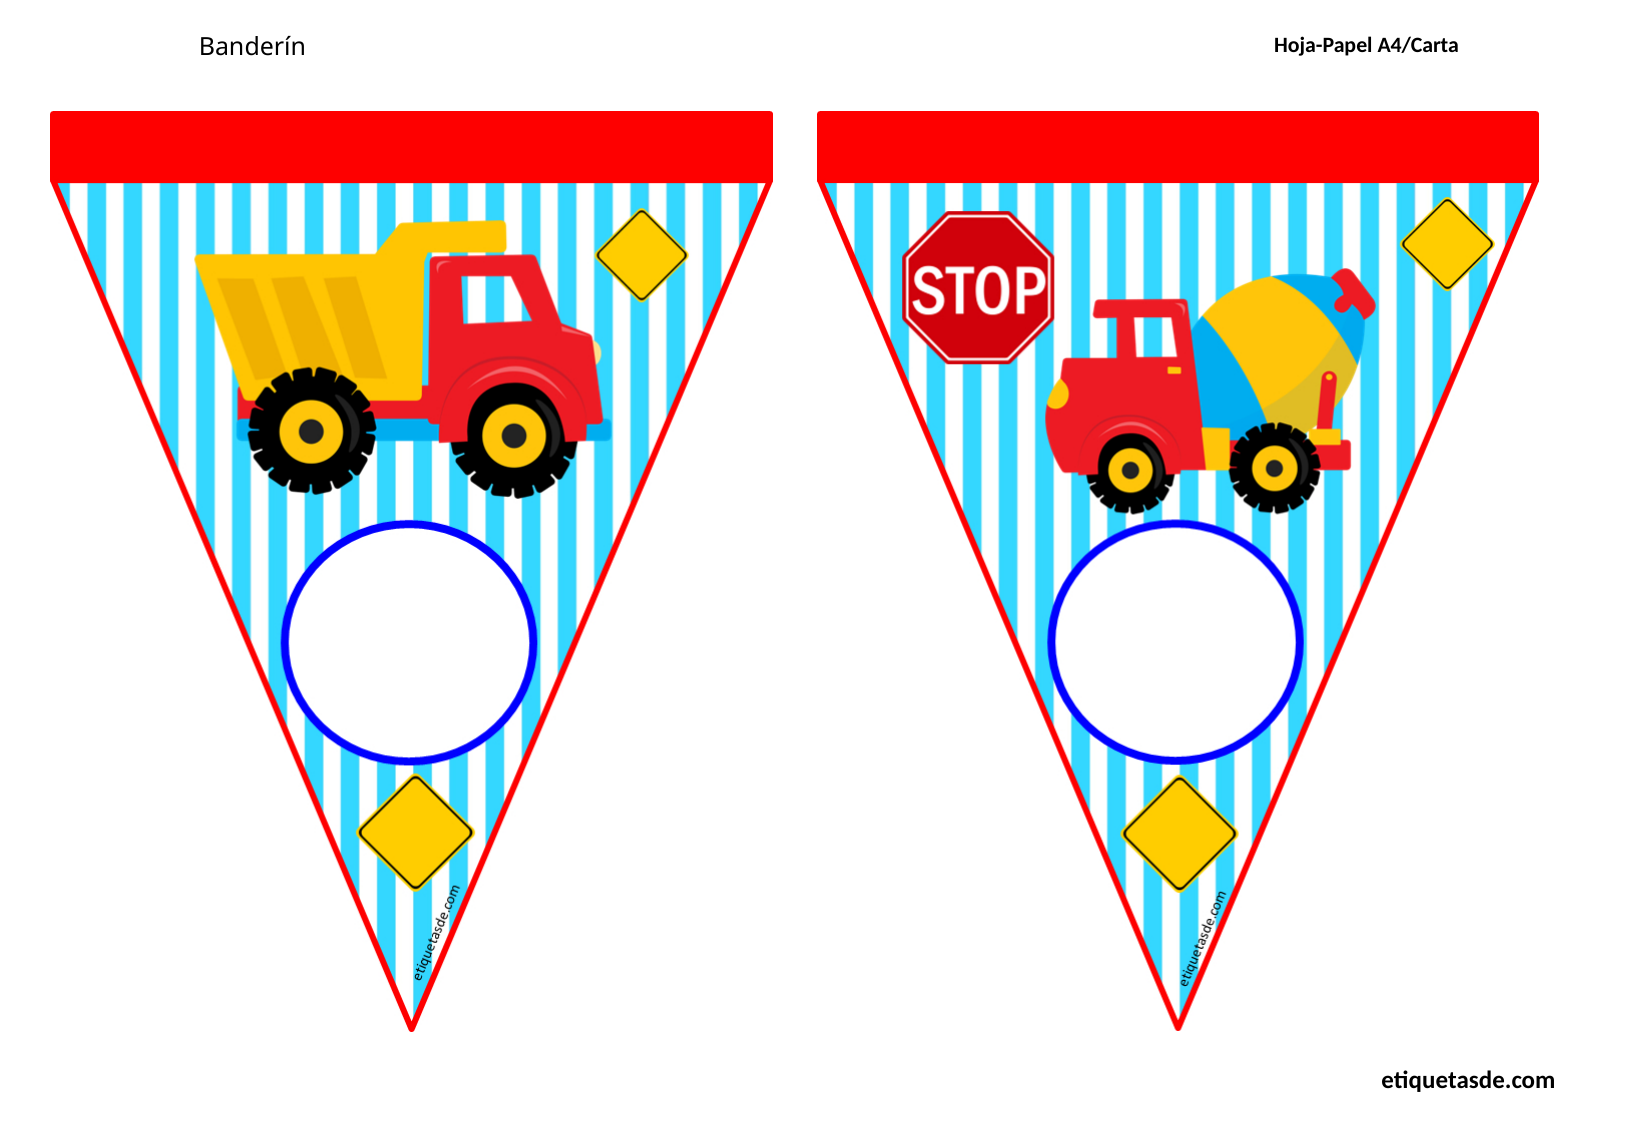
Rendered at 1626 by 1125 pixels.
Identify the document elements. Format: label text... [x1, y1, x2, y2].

text_box Hoja-Papel A4/Carta [1259, 23, 1475, 65]
picture [50, 111, 773, 1032]
picture [817, 111, 1539, 1031]
text_box Banderín [64, 23, 440, 69]
text_box etiquetasde.com [1366, 1056, 1571, 1101]
